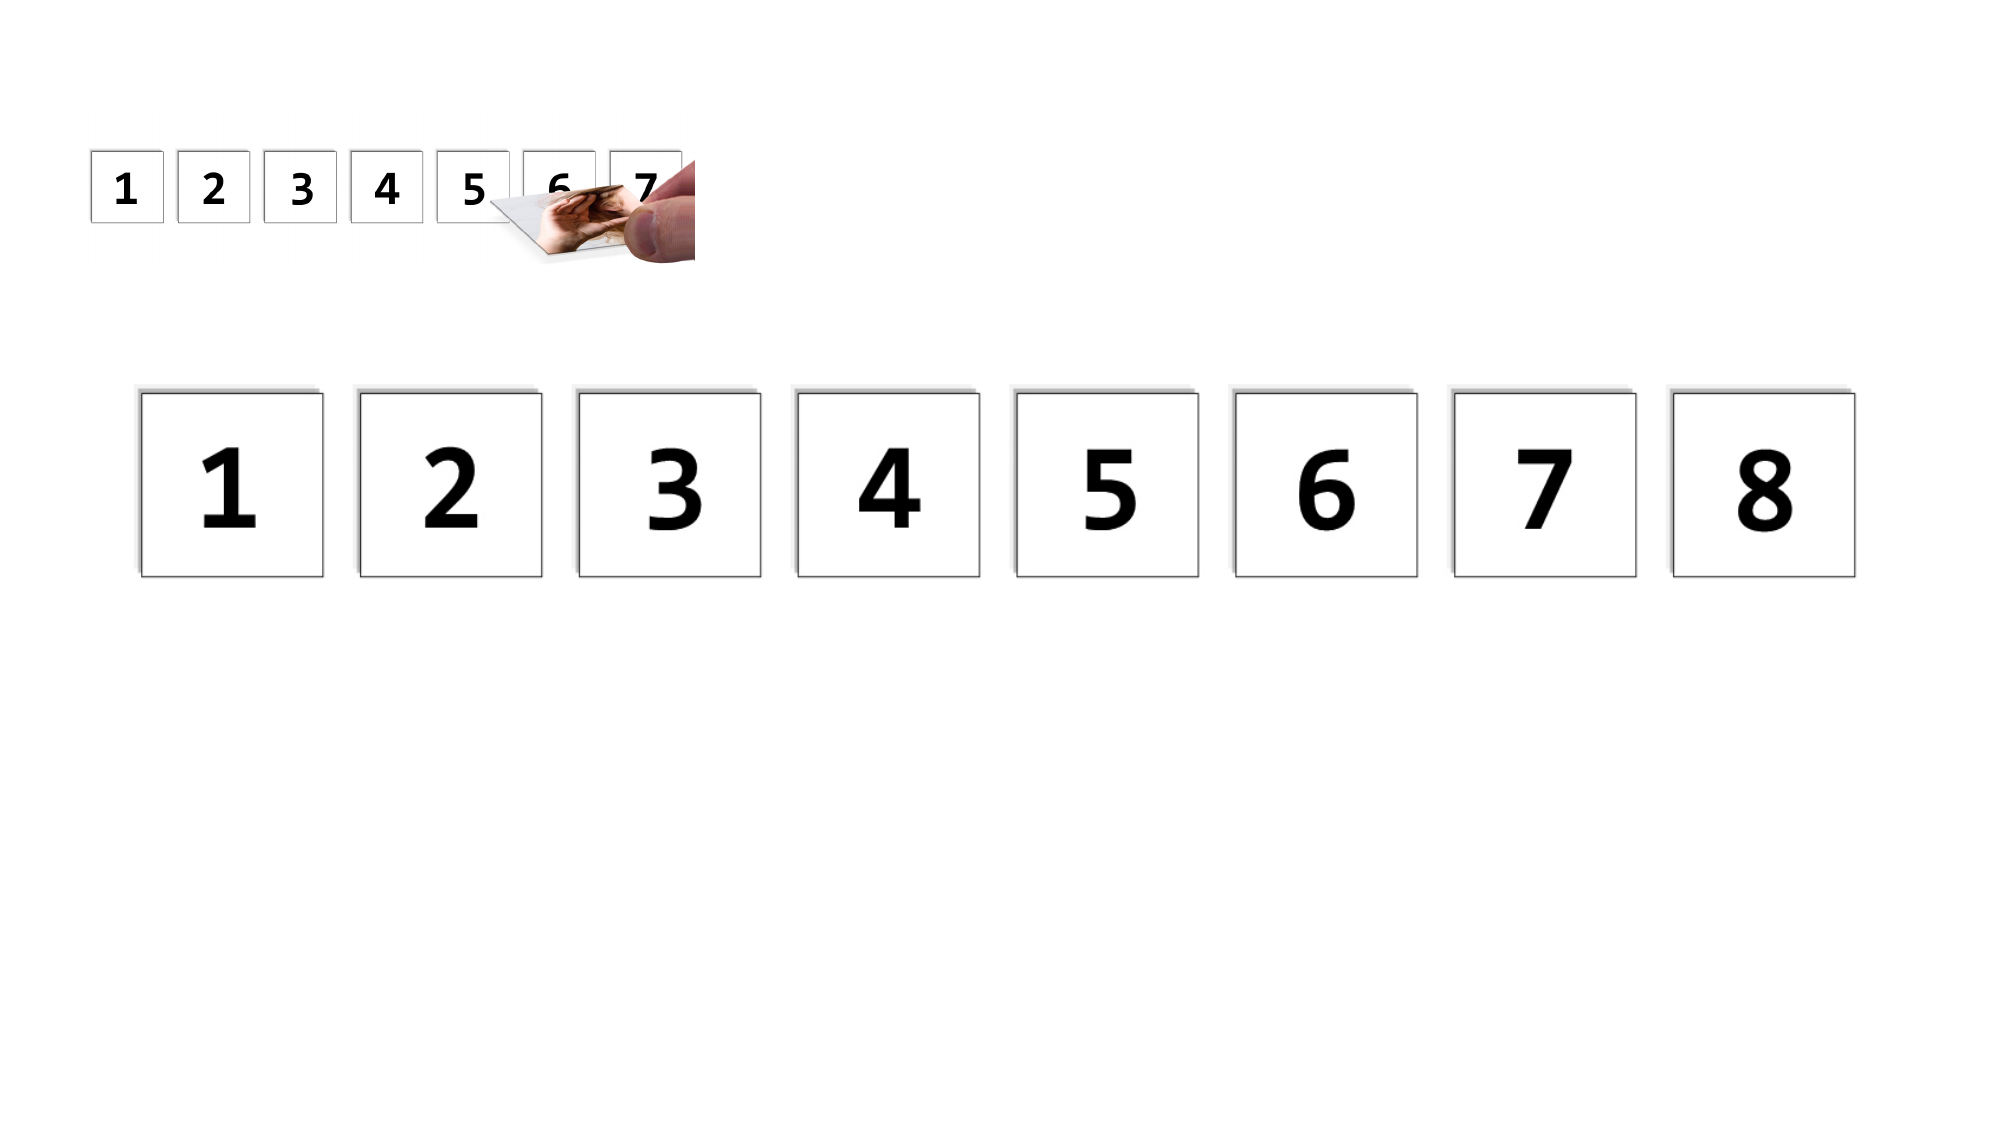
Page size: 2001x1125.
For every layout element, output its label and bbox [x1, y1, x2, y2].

picture [81, 113, 695, 272]
picture [127, 372, 1873, 597]
